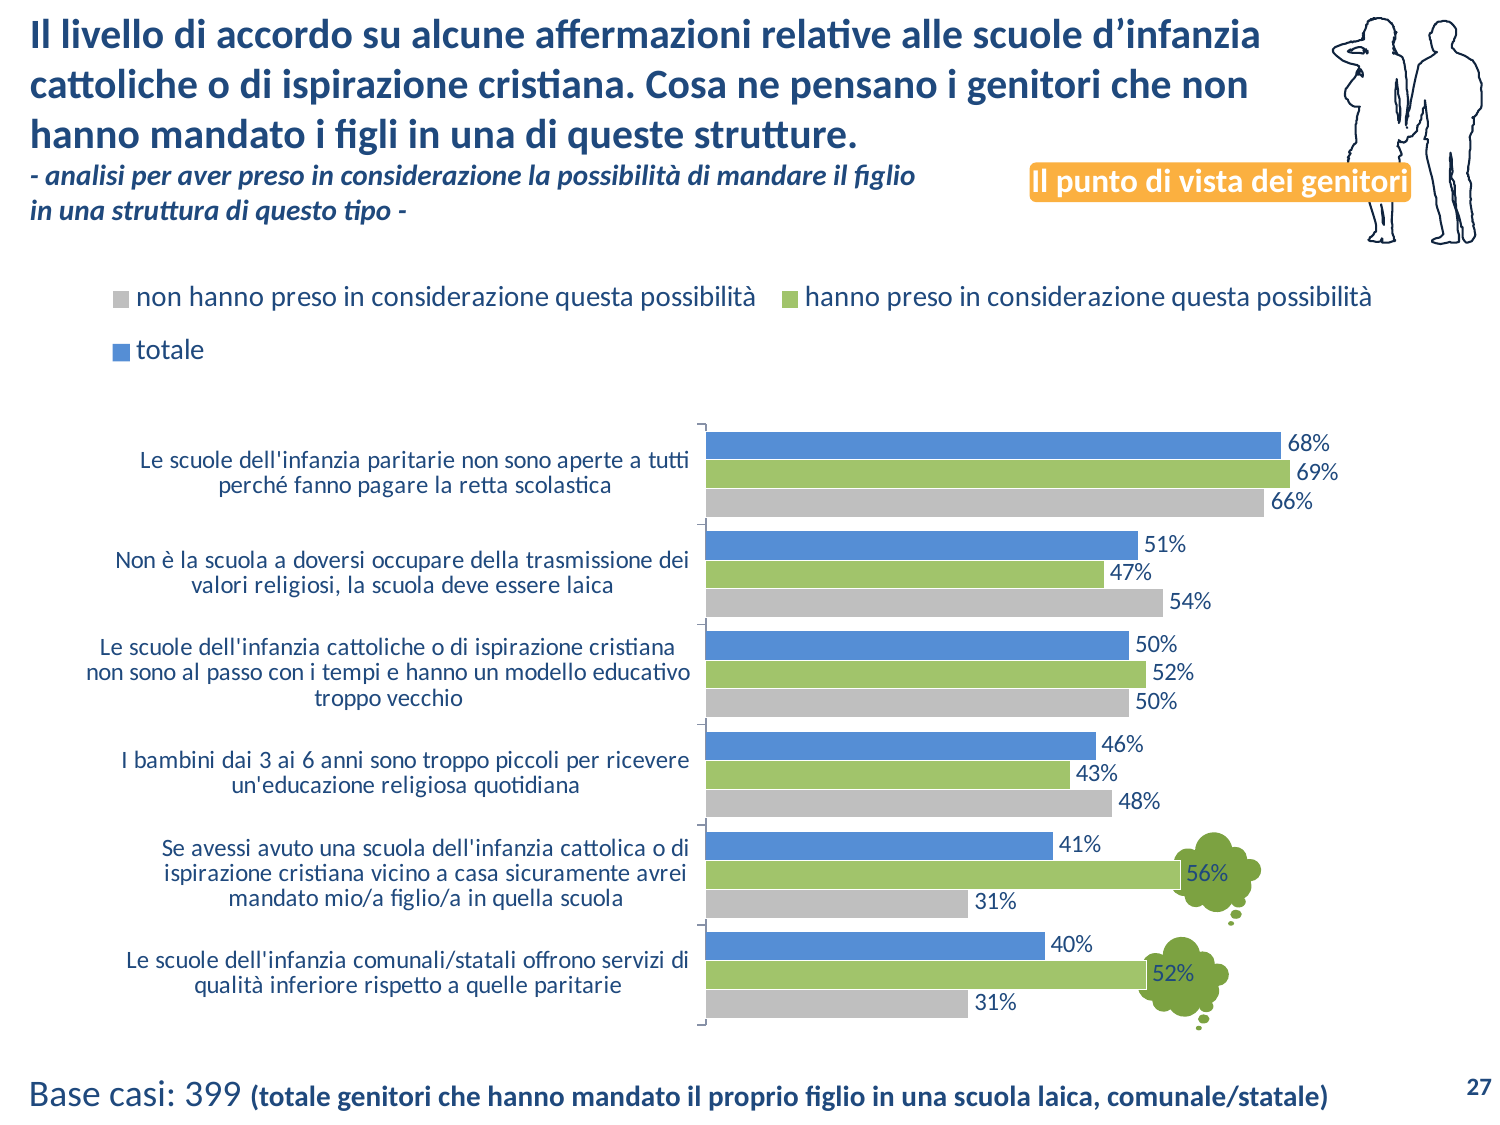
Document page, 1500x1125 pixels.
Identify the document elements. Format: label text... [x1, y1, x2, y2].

chart [85, 248, 1389, 1048]
slide_number 27 [1466, 447, 1493, 1100]
text_box [1332, 18, 1482, 245]
text_box Il punto di vista dei genitori [1029, 162, 1412, 203]
title Il livello di accordo su alcune affermazioni relative alle scuole d’infanzia cattoliche o di ispirazione cristiana. Cosa ne pensano i genitori che non hanno mandato i figli in una di queste strutture. - analisi per aver preso in considerazione la possibilità di mandare il figlio in una struttura di questo tipo - [15, 0, 1355, 67]
text_box Base casi: 399 (totale genitori che hanno mandato il proprio figlio in una scuola laica, comunale/statale) [14, 1061, 1428, 1122]
